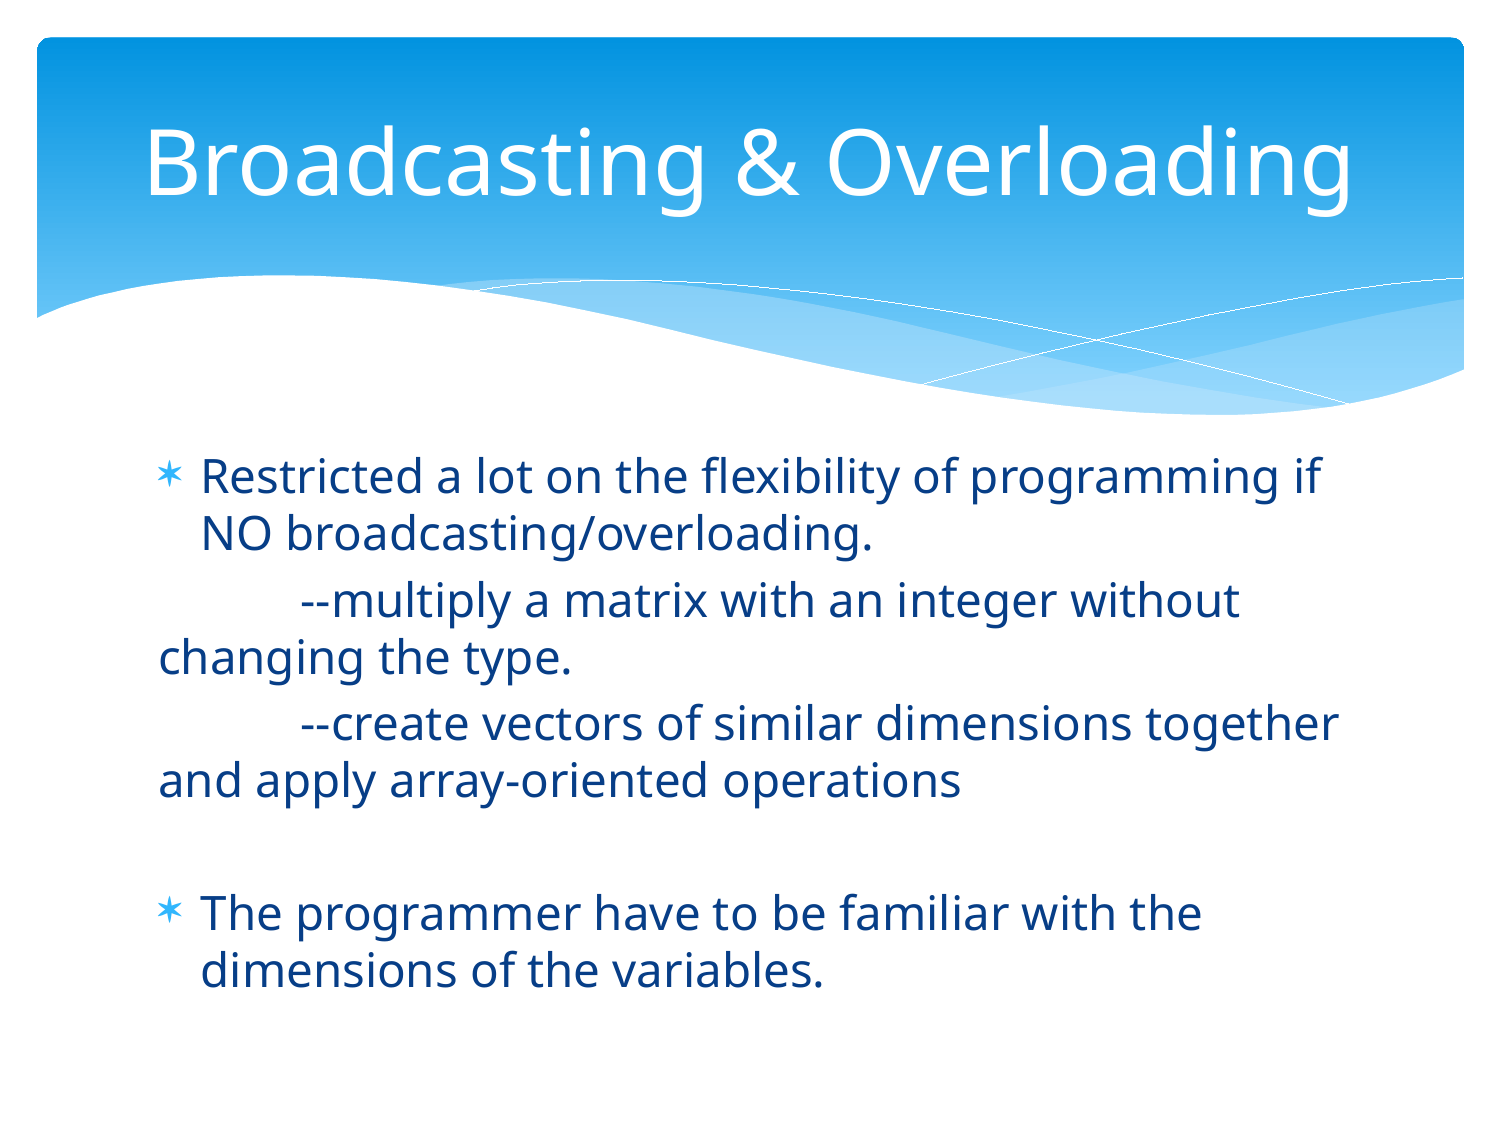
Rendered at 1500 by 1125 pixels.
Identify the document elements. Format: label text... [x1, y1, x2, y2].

title Broadcasting & Overloading [75, 55, 1425, 261]
list Restricted a lot on the flexibility of programming if NO broadcasting/overloading. --multiply a matrix with an integer without changing the type. --create vectors of similar dimensions together and apply array-oriented operations The programmer have to be familiar with the dimensions of the variables. [143, 438, 1359, 1005]
